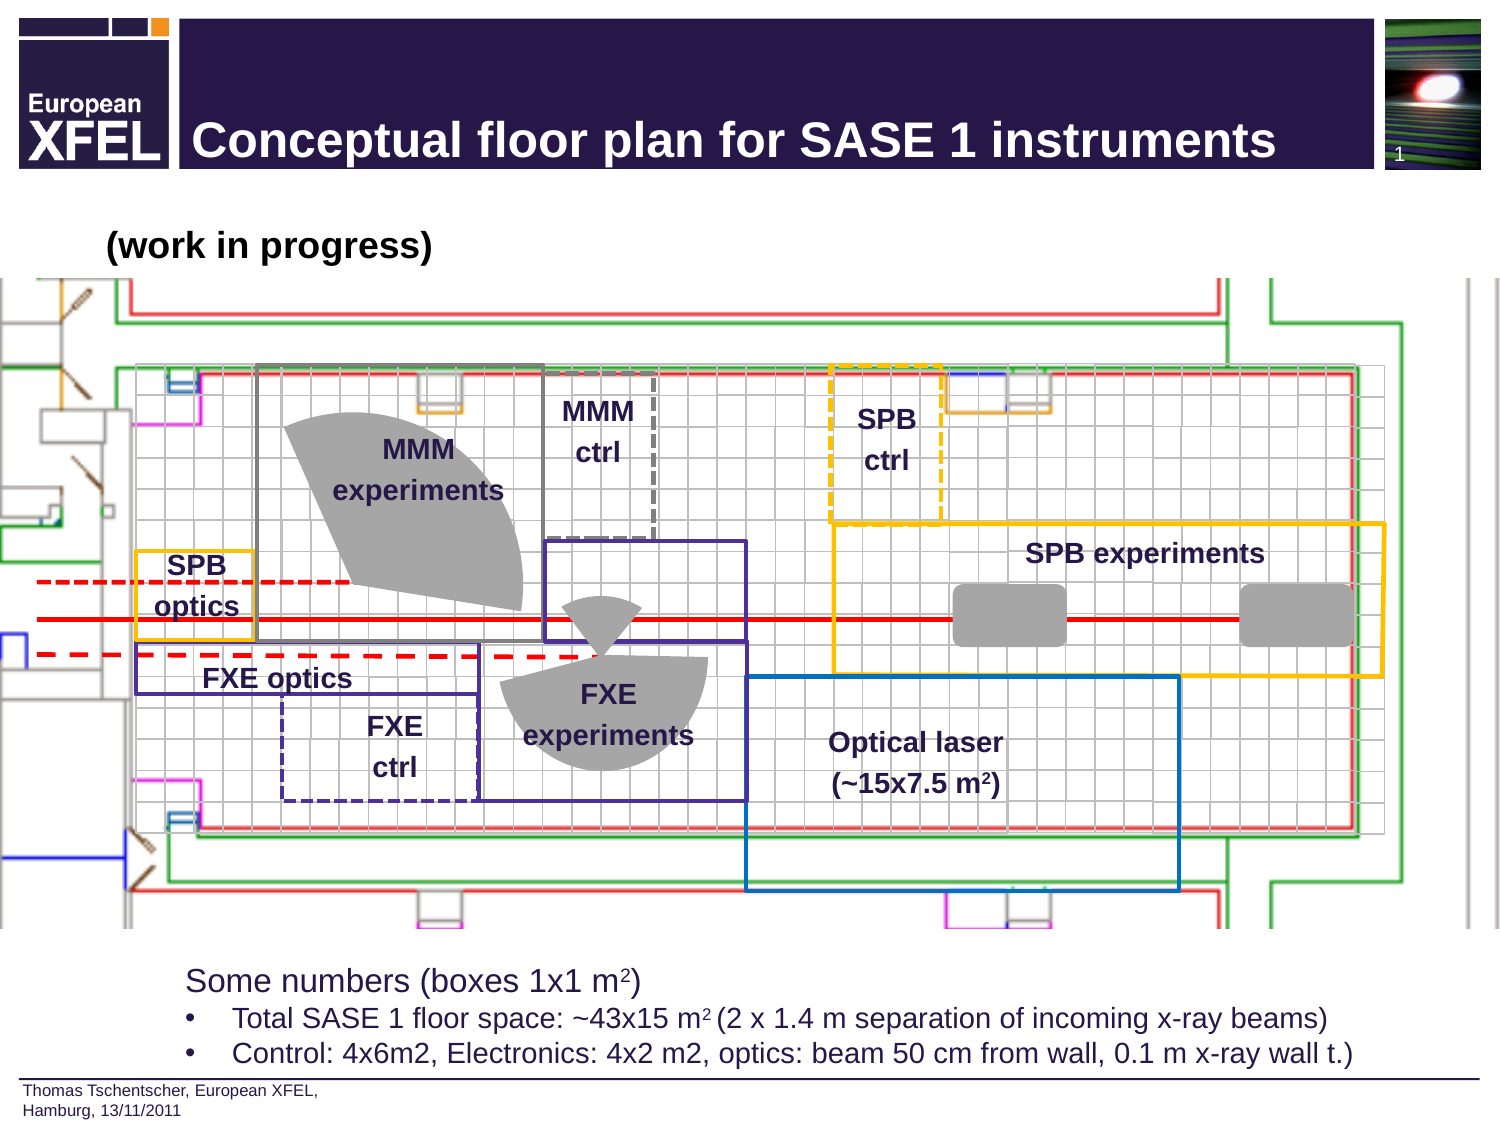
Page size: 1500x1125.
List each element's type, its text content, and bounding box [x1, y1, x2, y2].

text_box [0, 277, 1500, 929]
list (work in progress) [61, 221, 1456, 271]
title Conceptual floor plan for SASE 1 instruments [179, 88, 1375, 168]
picture [19, 18, 169, 169]
slide_number 1 [1384, 18, 1480, 169]
picture [1385, 19, 1481, 170]
text_box Some numbers (boxes 1x1 m2) Total SASE 1 floor space: ~43x15 m2 (2 x 1.4 m separation of incoming x-ray beams) Control: 4x6m2, Electronics: 4x2 m2, optics: beam 50 cm from wall, 0.1 m x-ray wall t.) [170, 952, 1370, 1077]
